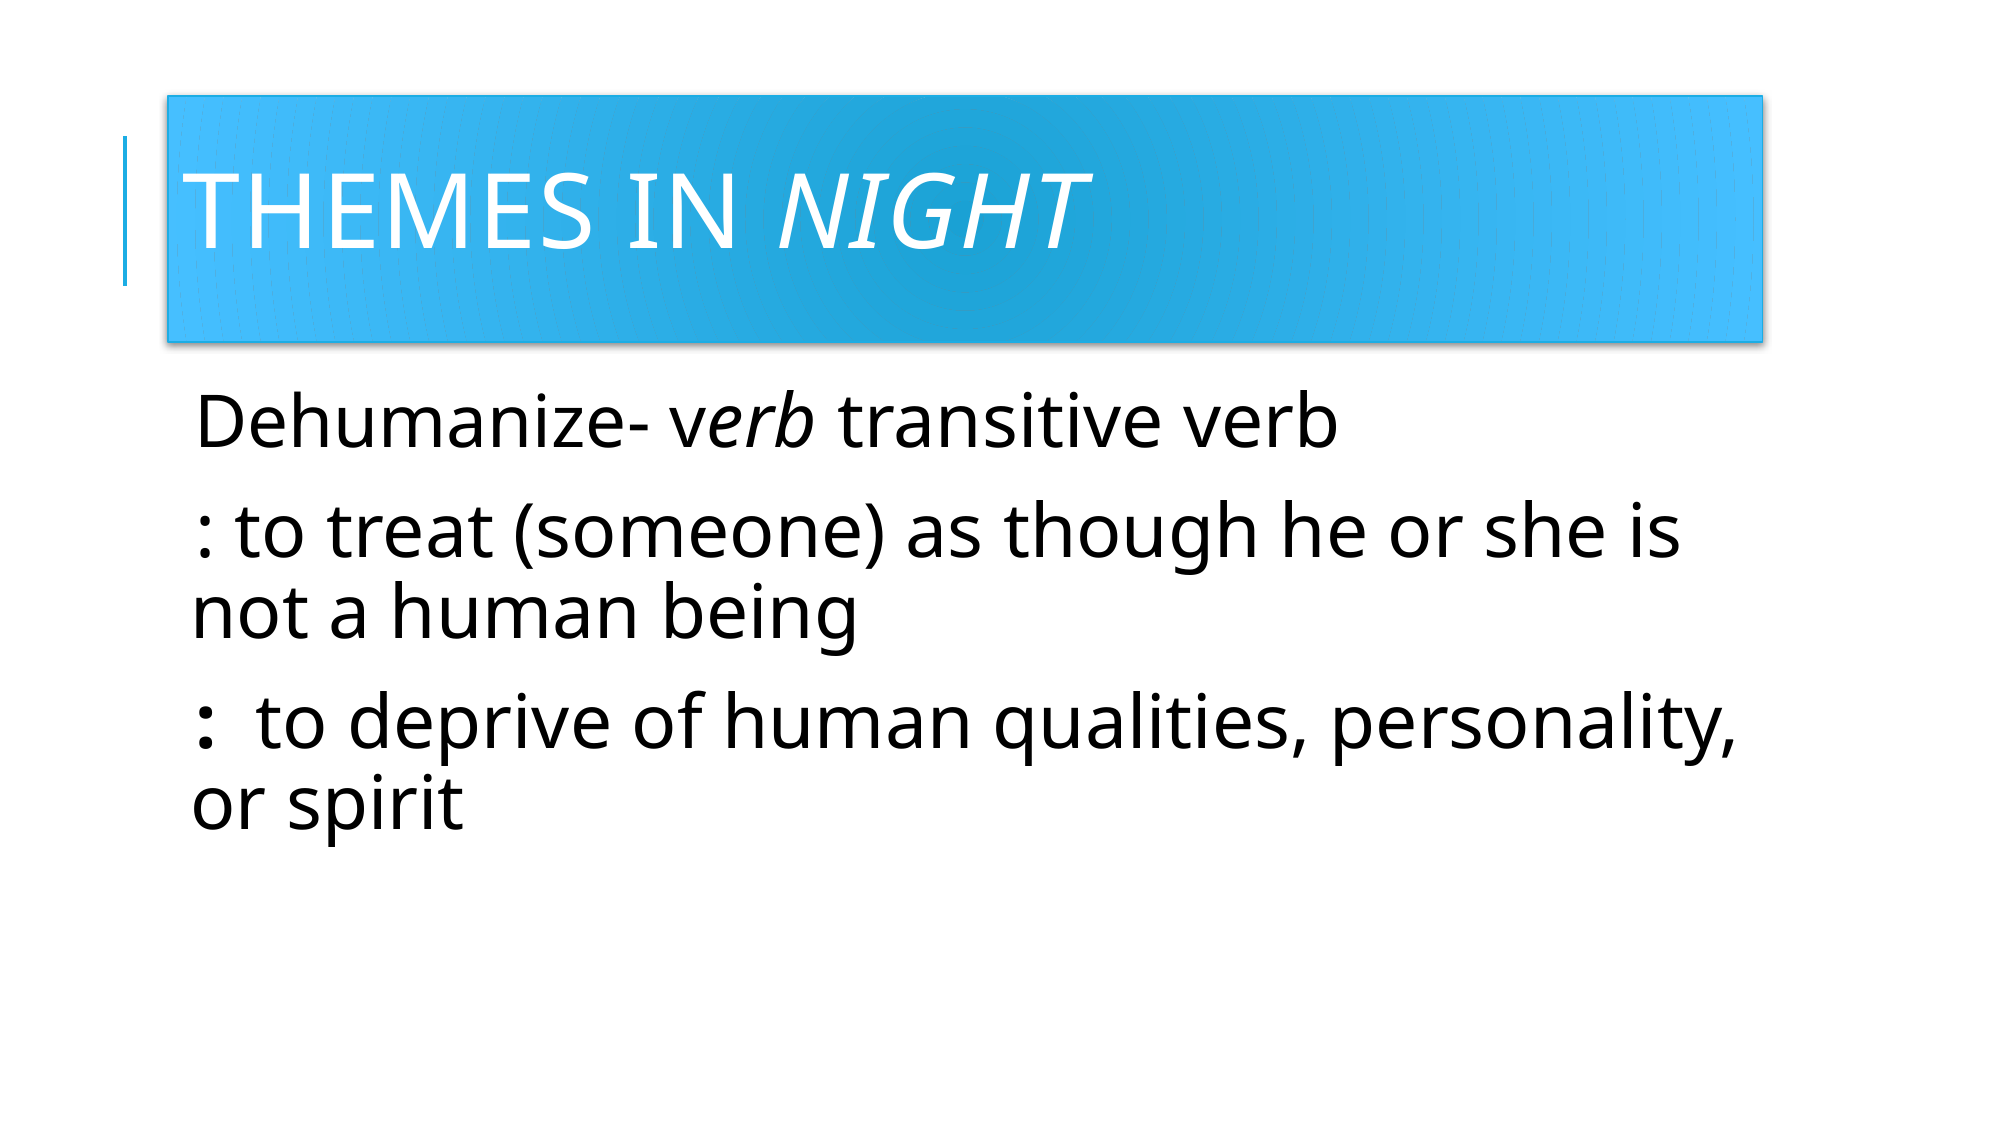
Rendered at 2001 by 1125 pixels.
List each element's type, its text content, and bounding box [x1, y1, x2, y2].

list Dehumanize- verb transitive verb : to treat (someone) as though he or she is not a human being : to deprive of human qualities, personality, or spirit [168, 375, 1763, 1035]
title Themes in Night [167, 95, 1763, 343]
